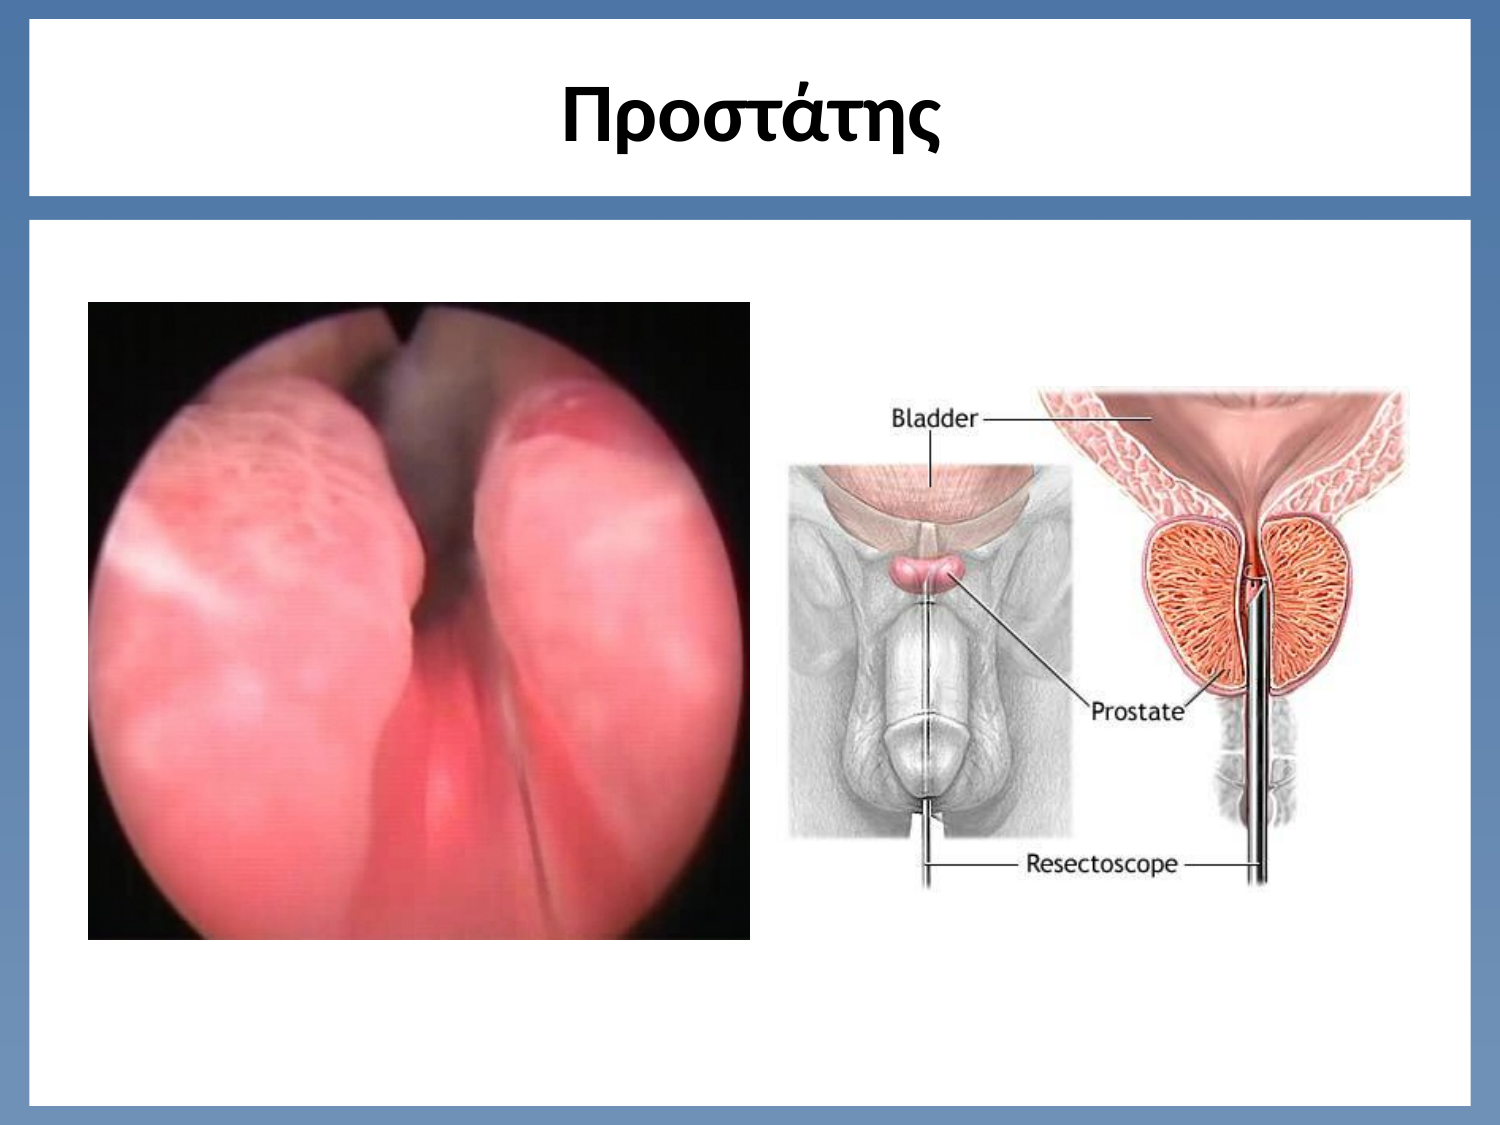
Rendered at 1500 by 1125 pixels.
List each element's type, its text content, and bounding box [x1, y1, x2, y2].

picture [775, 385, 1410, 894]
picture [88, 302, 751, 941]
title Προστάτης [76, 19, 1427, 197]
